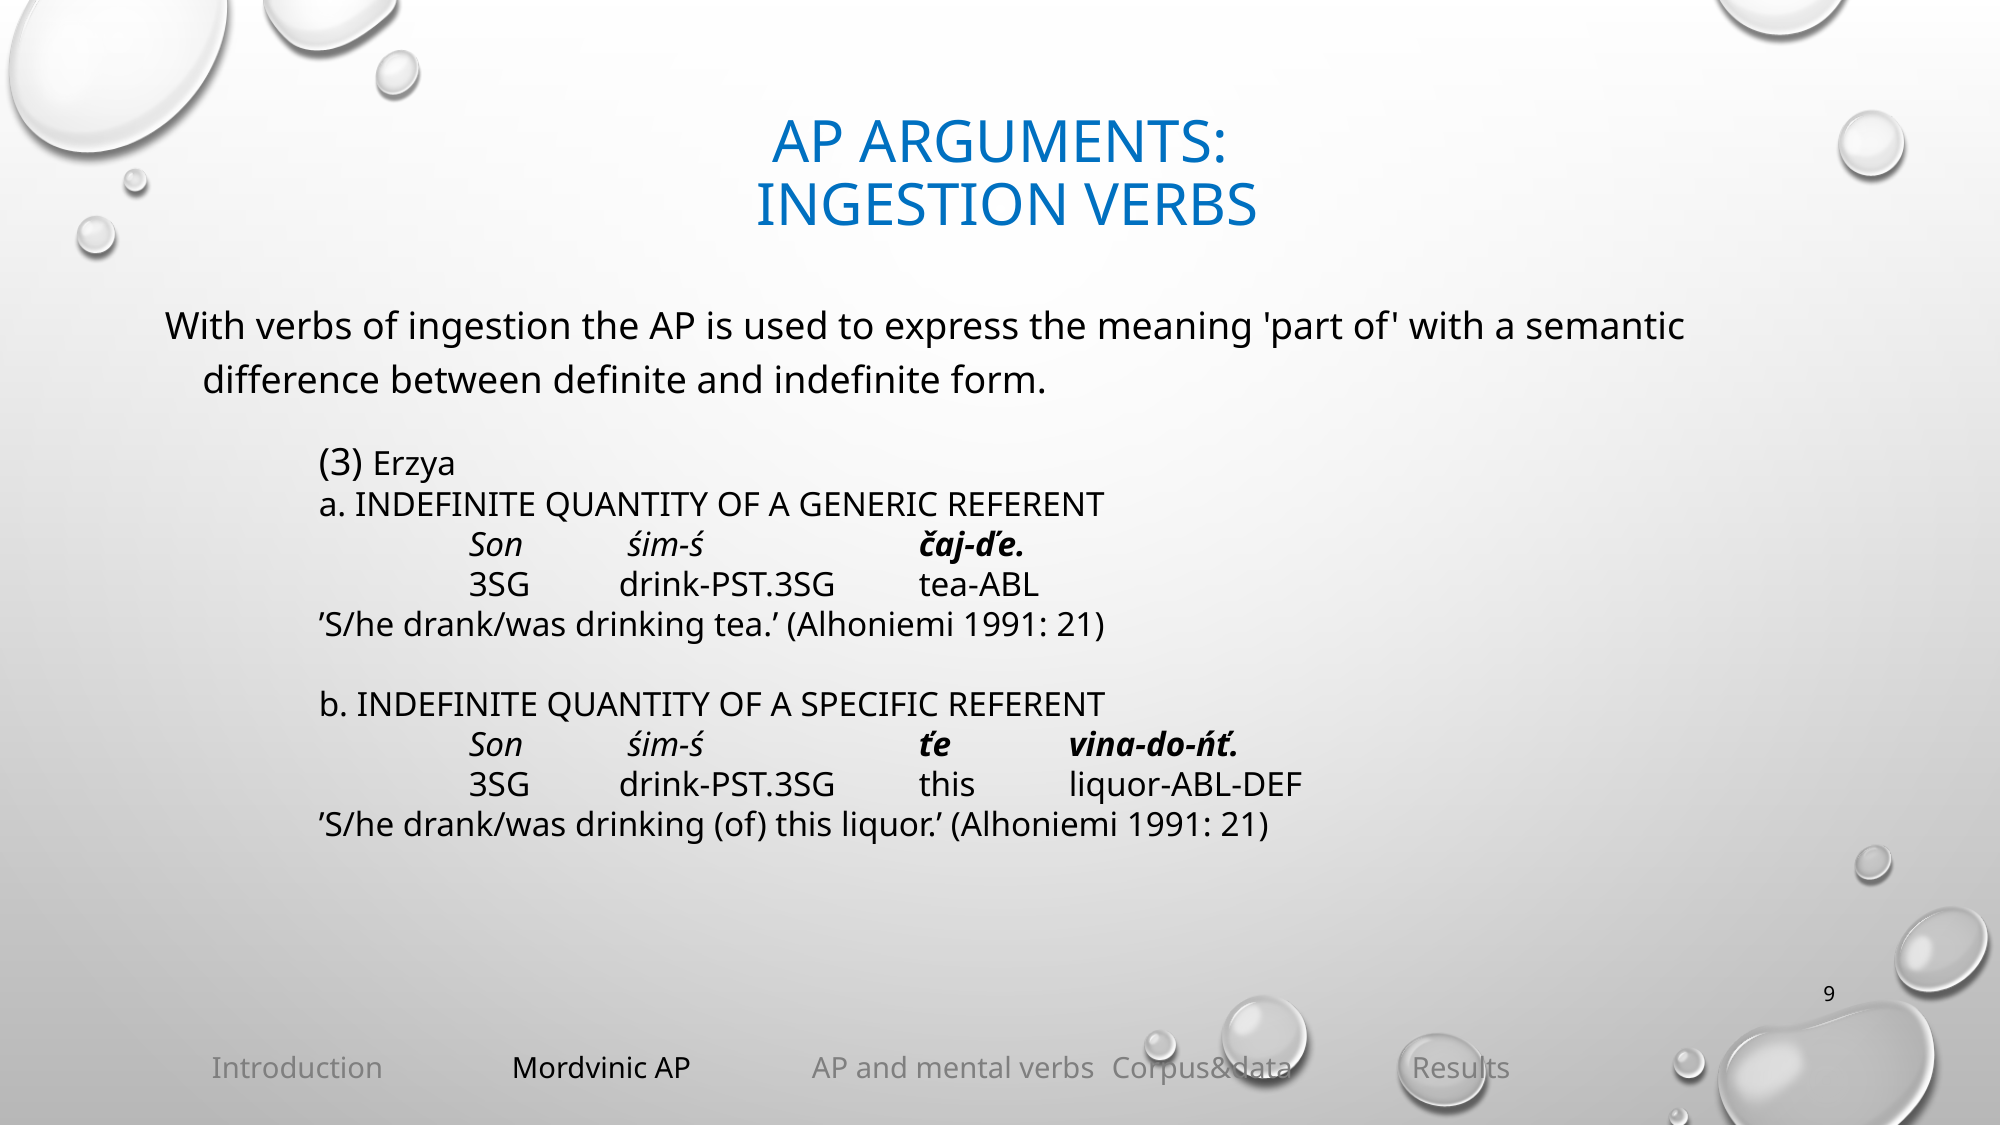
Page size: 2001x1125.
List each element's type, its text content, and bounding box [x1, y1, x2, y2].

picture [0, 0, 2000, 1125]
text_box Introduction Mordvinic AP AP and mental verbs Corpus&data Results [196, 1041, 1590, 1092]
text_box (3) Erzya a. INDEFINITE QUANTITY OF A GENERIC REFERENT Son śim-ś čaj-ďe. 3sg drink-pst.3sg tea-abl ’S/he drank/was drinking tea.’ (Alhoniemi 1991: 21) b. INDEFINITE QUANTITY OF A SPECIFIC REFERENT Son śim-ś ťe vina-do-ńť. 3sg drink-pst.3sg this liquor-abl-def ’S/he drank/was drinking (of) this liquor.’ (Alhoniemi 1991: 21) [303, 430, 1833, 851]
list With verbs of ingestion the AP is used to express the meaning 'part of' with a semantic difference between definite and indefinite form. [149, 285, 1850, 431]
slide_number ‹#› [1724, 965, 1851, 1025]
title AP ARGUMENTS: INGESTION VERBS [149, 101, 1851, 249]
